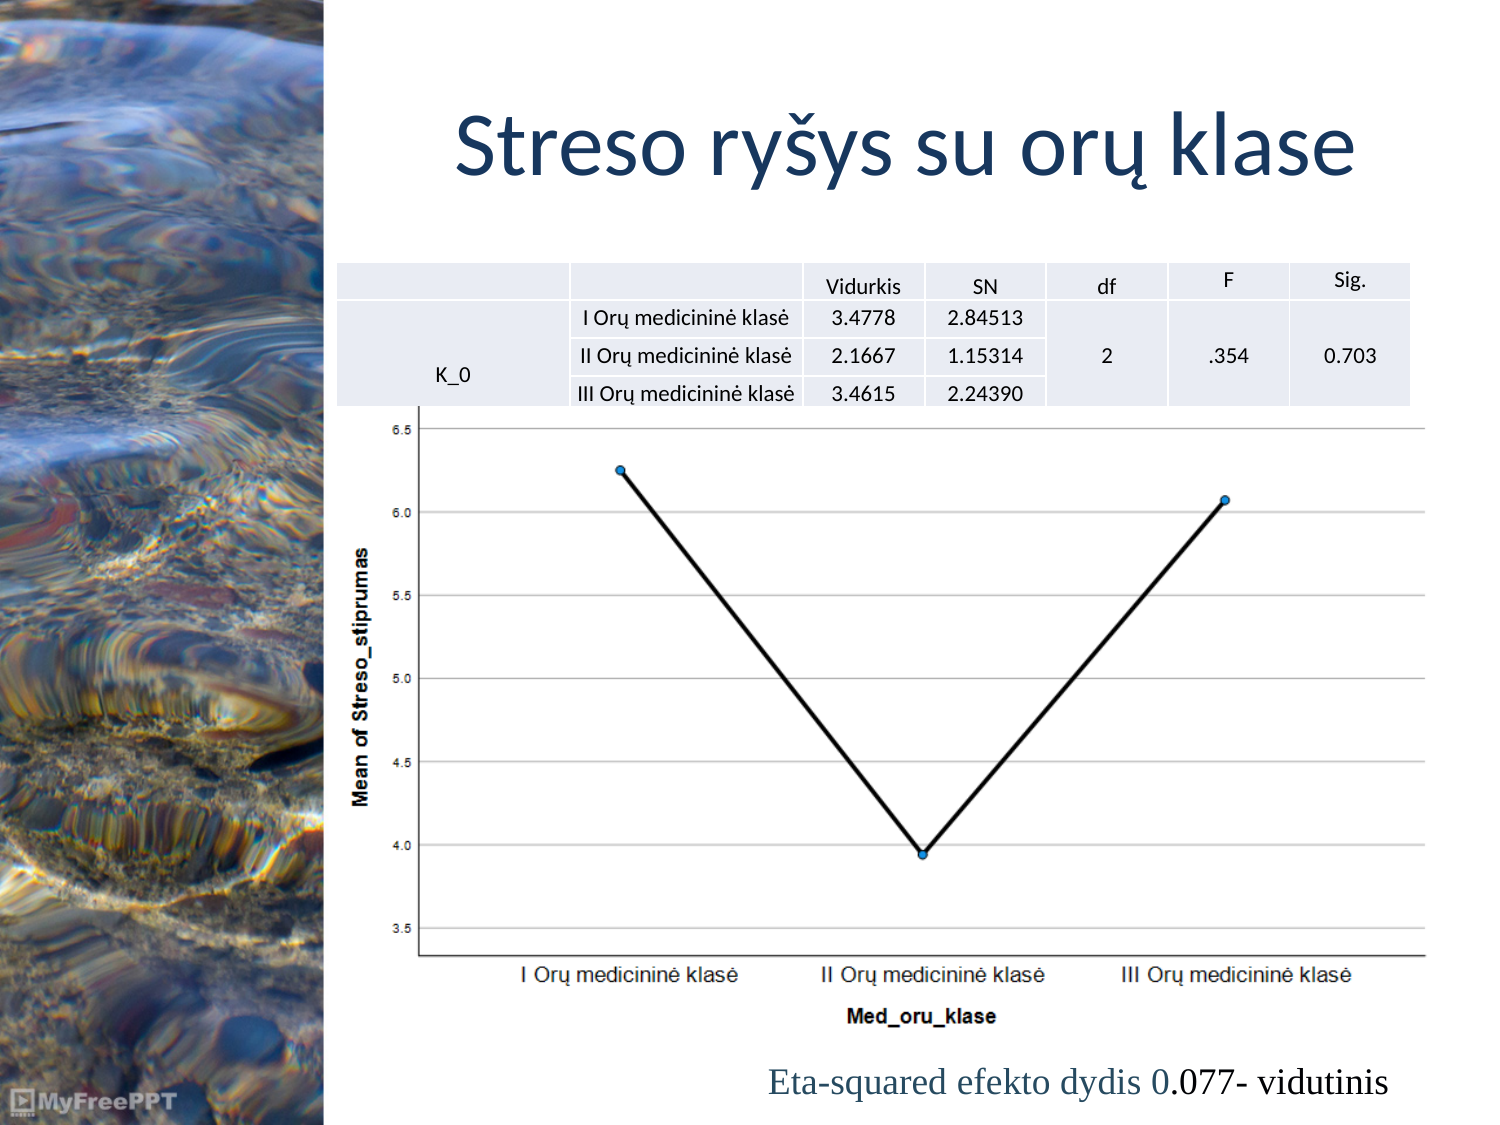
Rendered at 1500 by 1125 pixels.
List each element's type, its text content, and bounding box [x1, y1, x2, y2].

table_cell .354 [1169, 301, 1289, 405]
table_cell 2.1667 [804, 339, 924, 375]
table_header Sig. [1290, 263, 1410, 299]
table_cell I Orų medicininė klasė [571, 301, 802, 337]
table_header [571, 263, 802, 299]
table_cell 0.703 [1290, 301, 1410, 405]
table_cell 3.4778 [804, 301, 924, 337]
text_box Eta-squared efekto dydis 0.077- vidutinis [753, 1049, 1500, 1110]
table_cell 3.4615 [804, 377, 924, 405]
table_header [337, 263, 569, 299]
table_header Vidurkis [804, 263, 924, 299]
table_header SN [926, 263, 1045, 299]
table_header df [1047, 263, 1167, 299]
title Streso ryšys su orų klase [387, 45, 1425, 233]
table_cell 2.24390 [926, 377, 1045, 405]
table_cell 1.15314 [926, 339, 1045, 375]
table_cell III Orų medicininė klasė [571, 377, 802, 405]
table_cell 2 [1047, 301, 1167, 405]
table_header F [1169, 263, 1289, 299]
table_cell II Orų medicininė klasė [571, 339, 802, 375]
picture [0, 0, 1500, 1125]
table_cell K_0 [337, 301, 569, 405]
table_cell 2.84513 [926, 301, 1045, 337]
